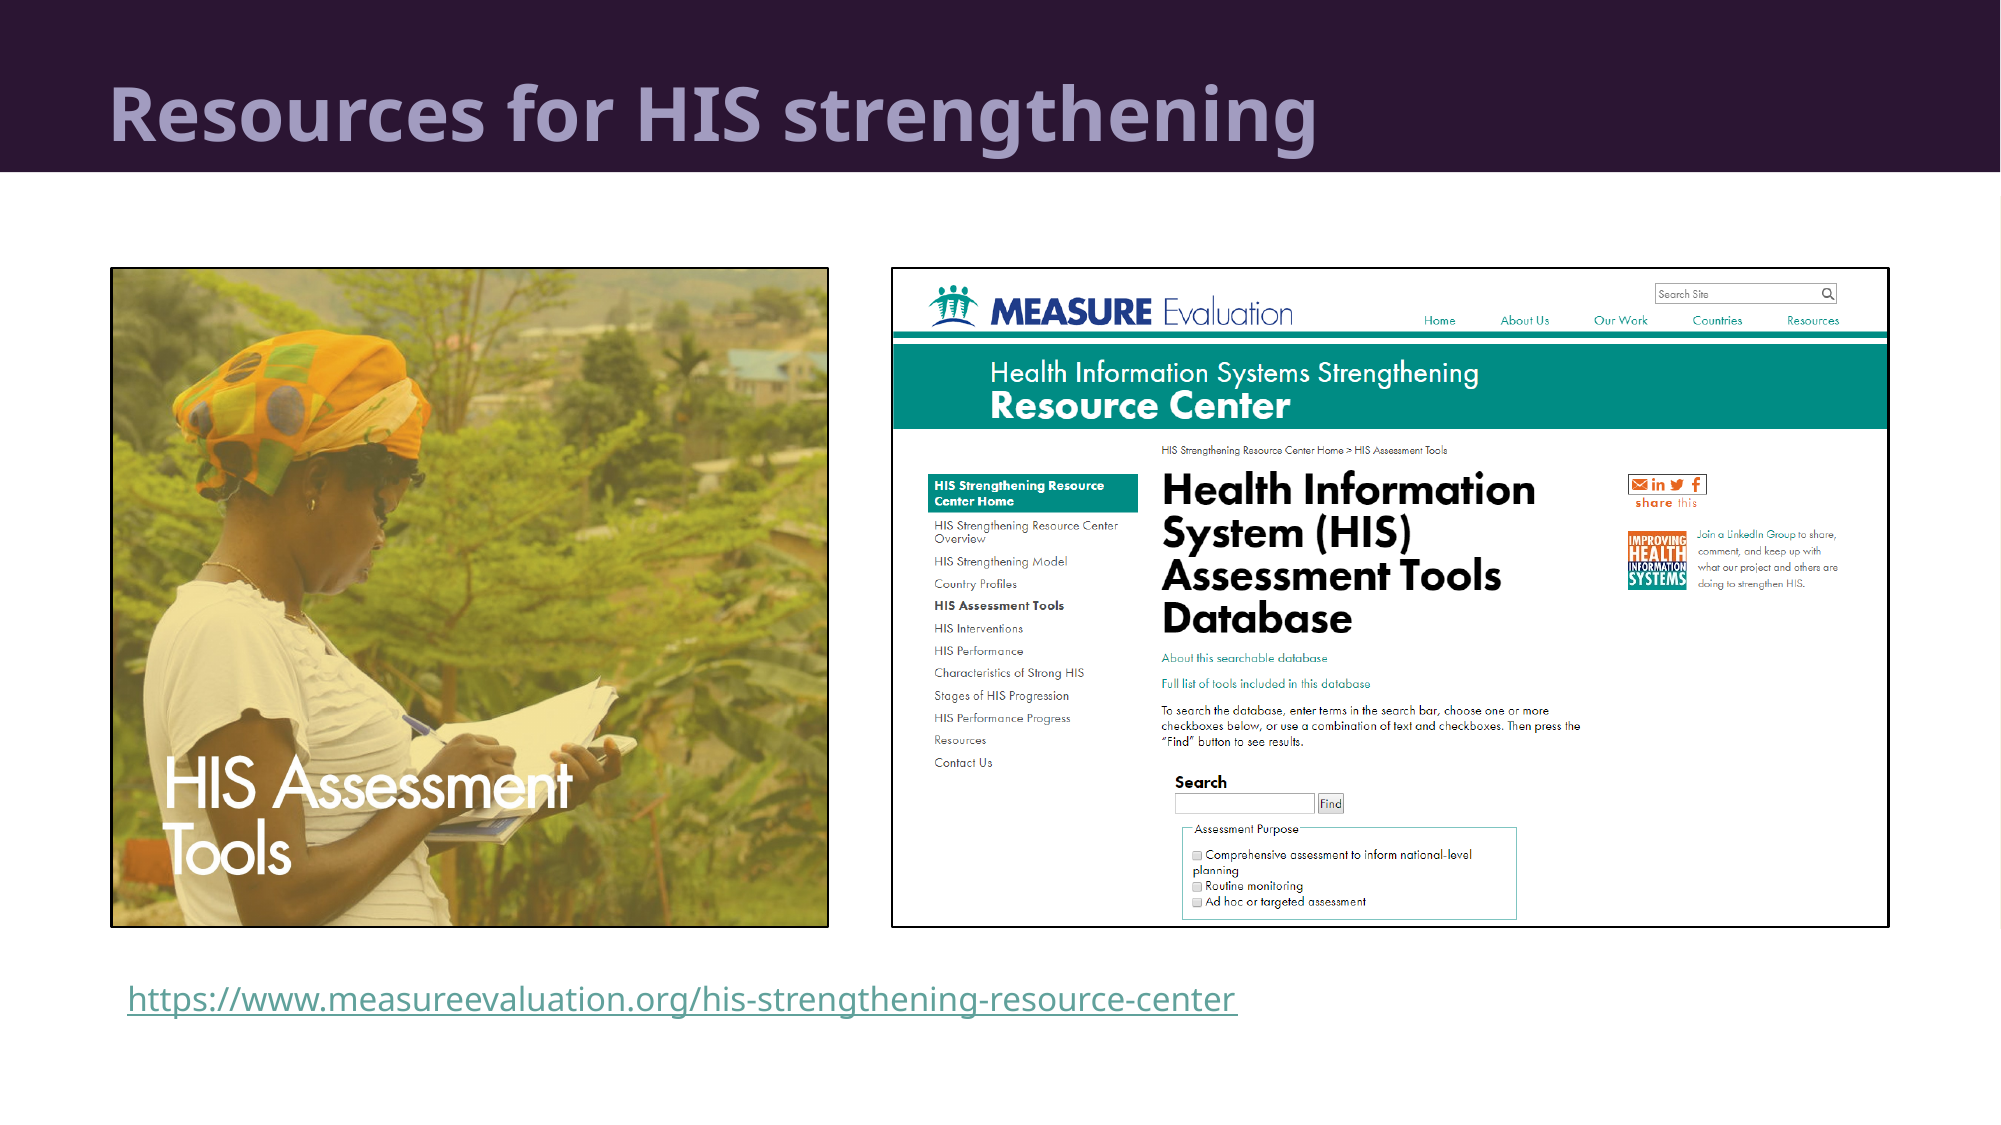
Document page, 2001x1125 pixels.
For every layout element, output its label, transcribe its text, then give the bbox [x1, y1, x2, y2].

picture [112, 268, 827, 927]
text_box https://www.measureevaluation.org/his-strengthening-resource-center [112, 970, 1888, 1052]
picture [893, 268, 1888, 927]
title Resources for HIS strengthening [92, 59, 1424, 225]
